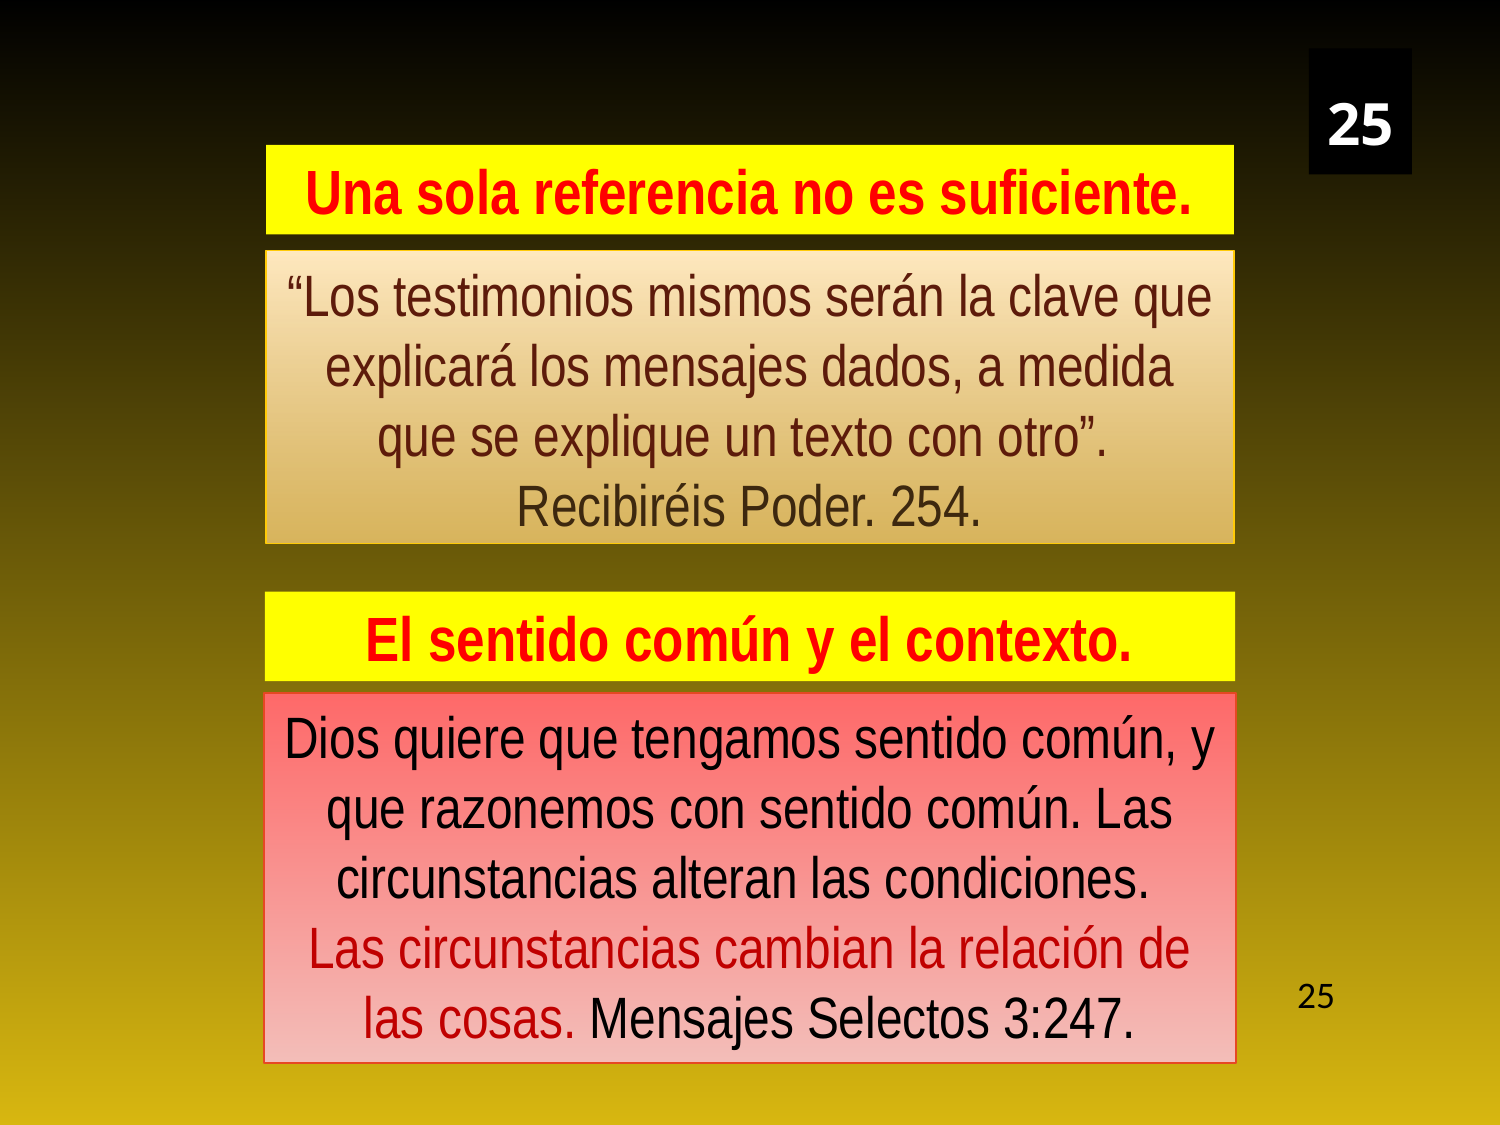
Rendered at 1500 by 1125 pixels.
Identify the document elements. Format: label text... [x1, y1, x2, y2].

slide_number 25 [1281, 963, 1350, 1025]
text_box El sentido común y el contexto. [264, 591, 1236, 682]
text_box Dios quiere que tengamos sentido común, y que razonemos con sentido común. Las circunstancias alteran las condiciones. Las circunstancias cambian la relación de las cosas. Mensajes Selectos 3:247. [263, 692, 1237, 1064]
text_box 25 [1308, 48, 1412, 175]
text_box “Los testimonios mismos serán la clave que explicará los mensajes dados, a medida que se explique un texto con otro”. Recibiréis Poder. 254. [265, 250, 1235, 544]
text_box Una sola referencia no es suficiente. [265, 144, 1235, 235]
